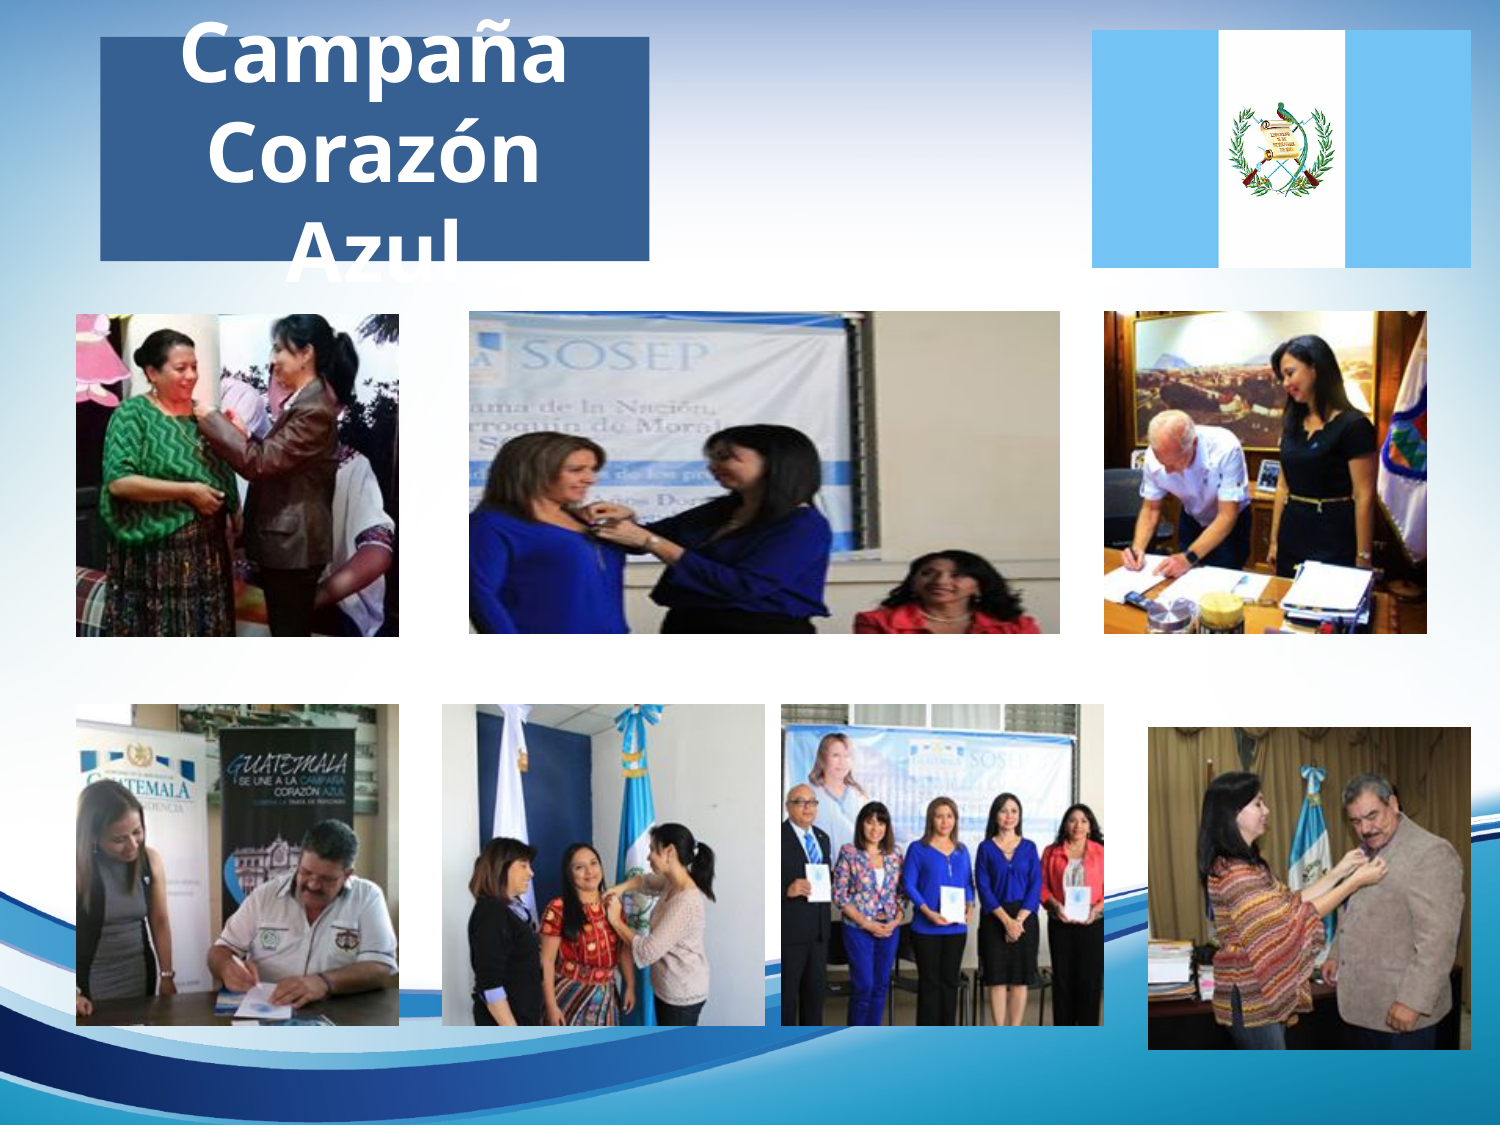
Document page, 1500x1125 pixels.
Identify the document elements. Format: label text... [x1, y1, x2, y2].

picture [0, 0, 1500, 1125]
title Campaña Corazón Azul [100, 36, 650, 262]
